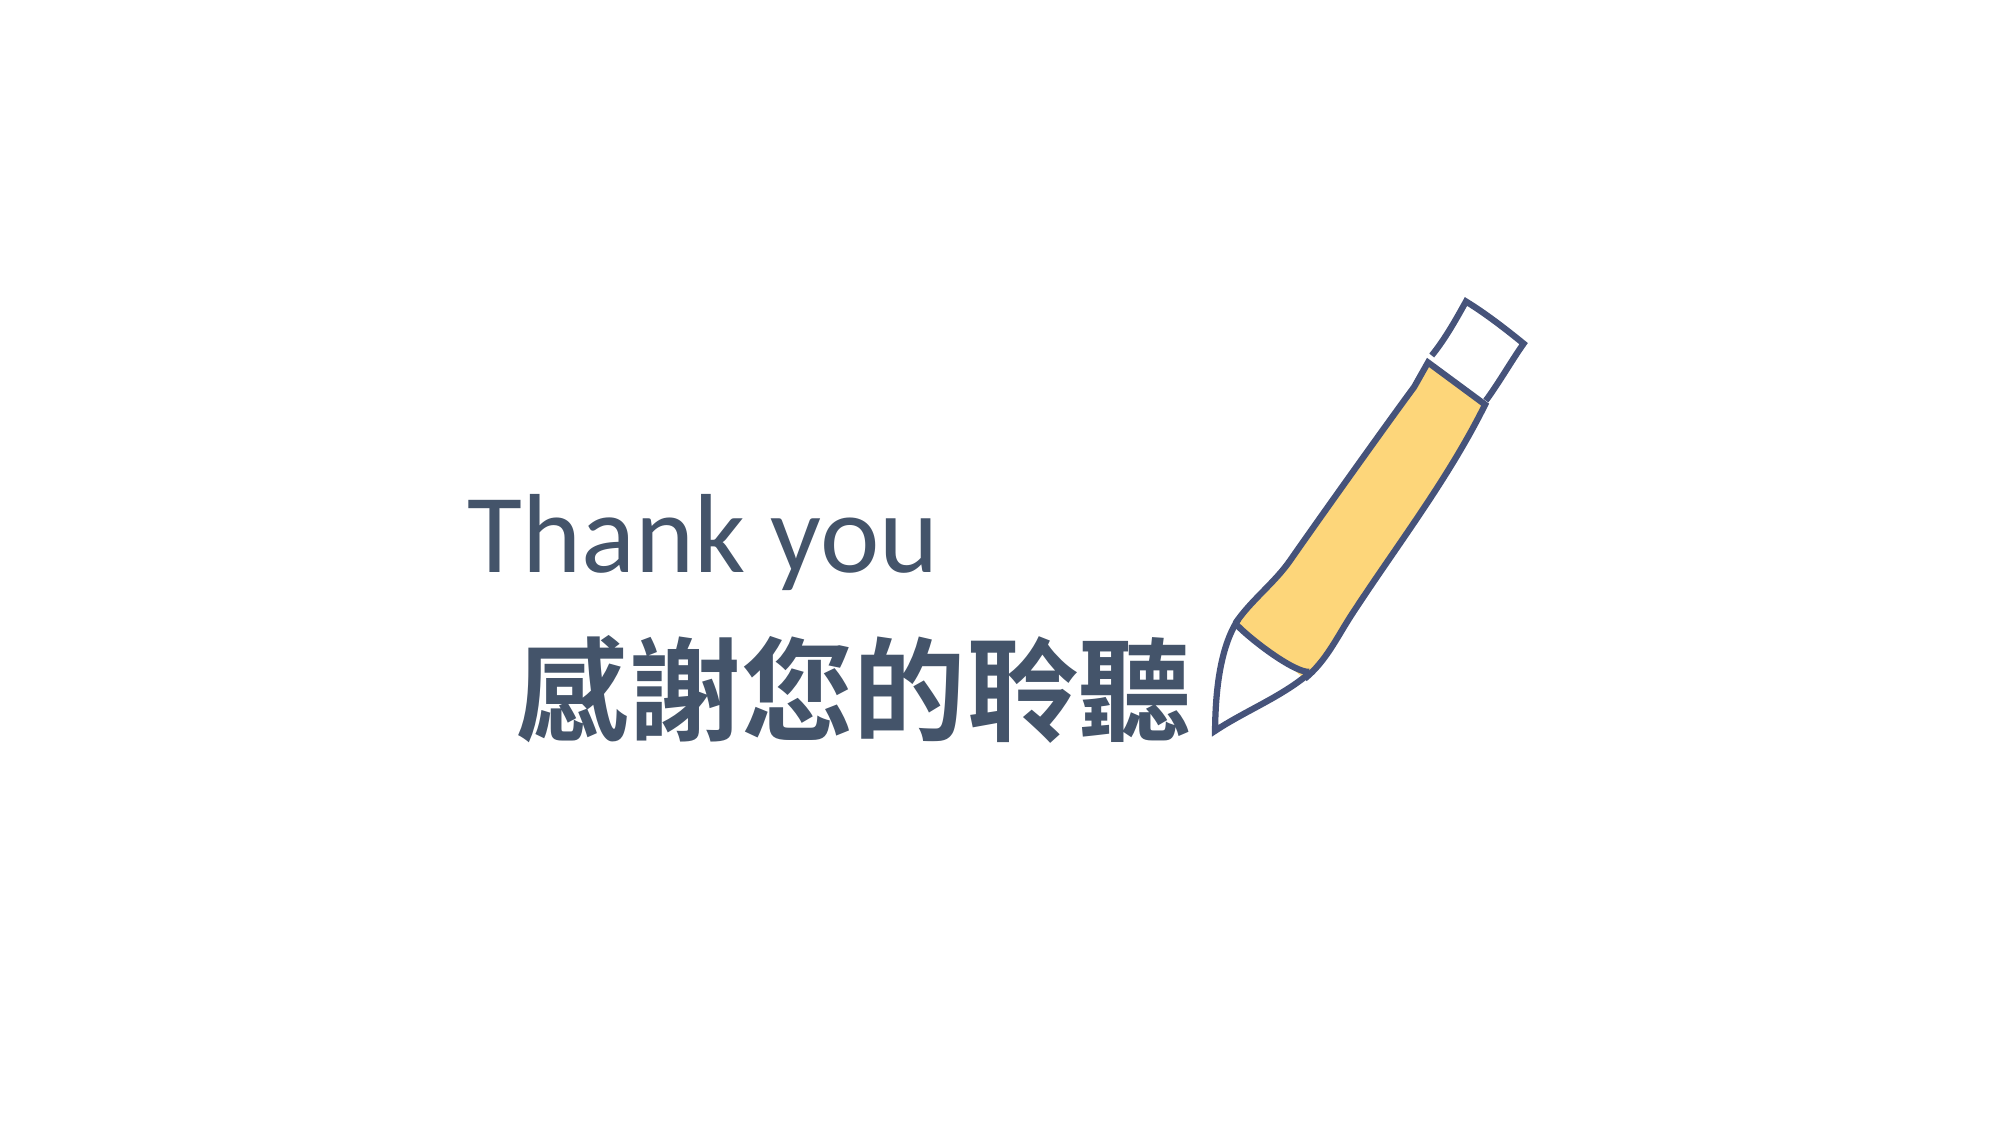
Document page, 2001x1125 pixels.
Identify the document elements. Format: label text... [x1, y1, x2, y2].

text_box 感謝您的聆聽 [501, 612, 1207, 763]
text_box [1309, 280, 1408, 777]
text_box Thank you [453, 452, 955, 603]
